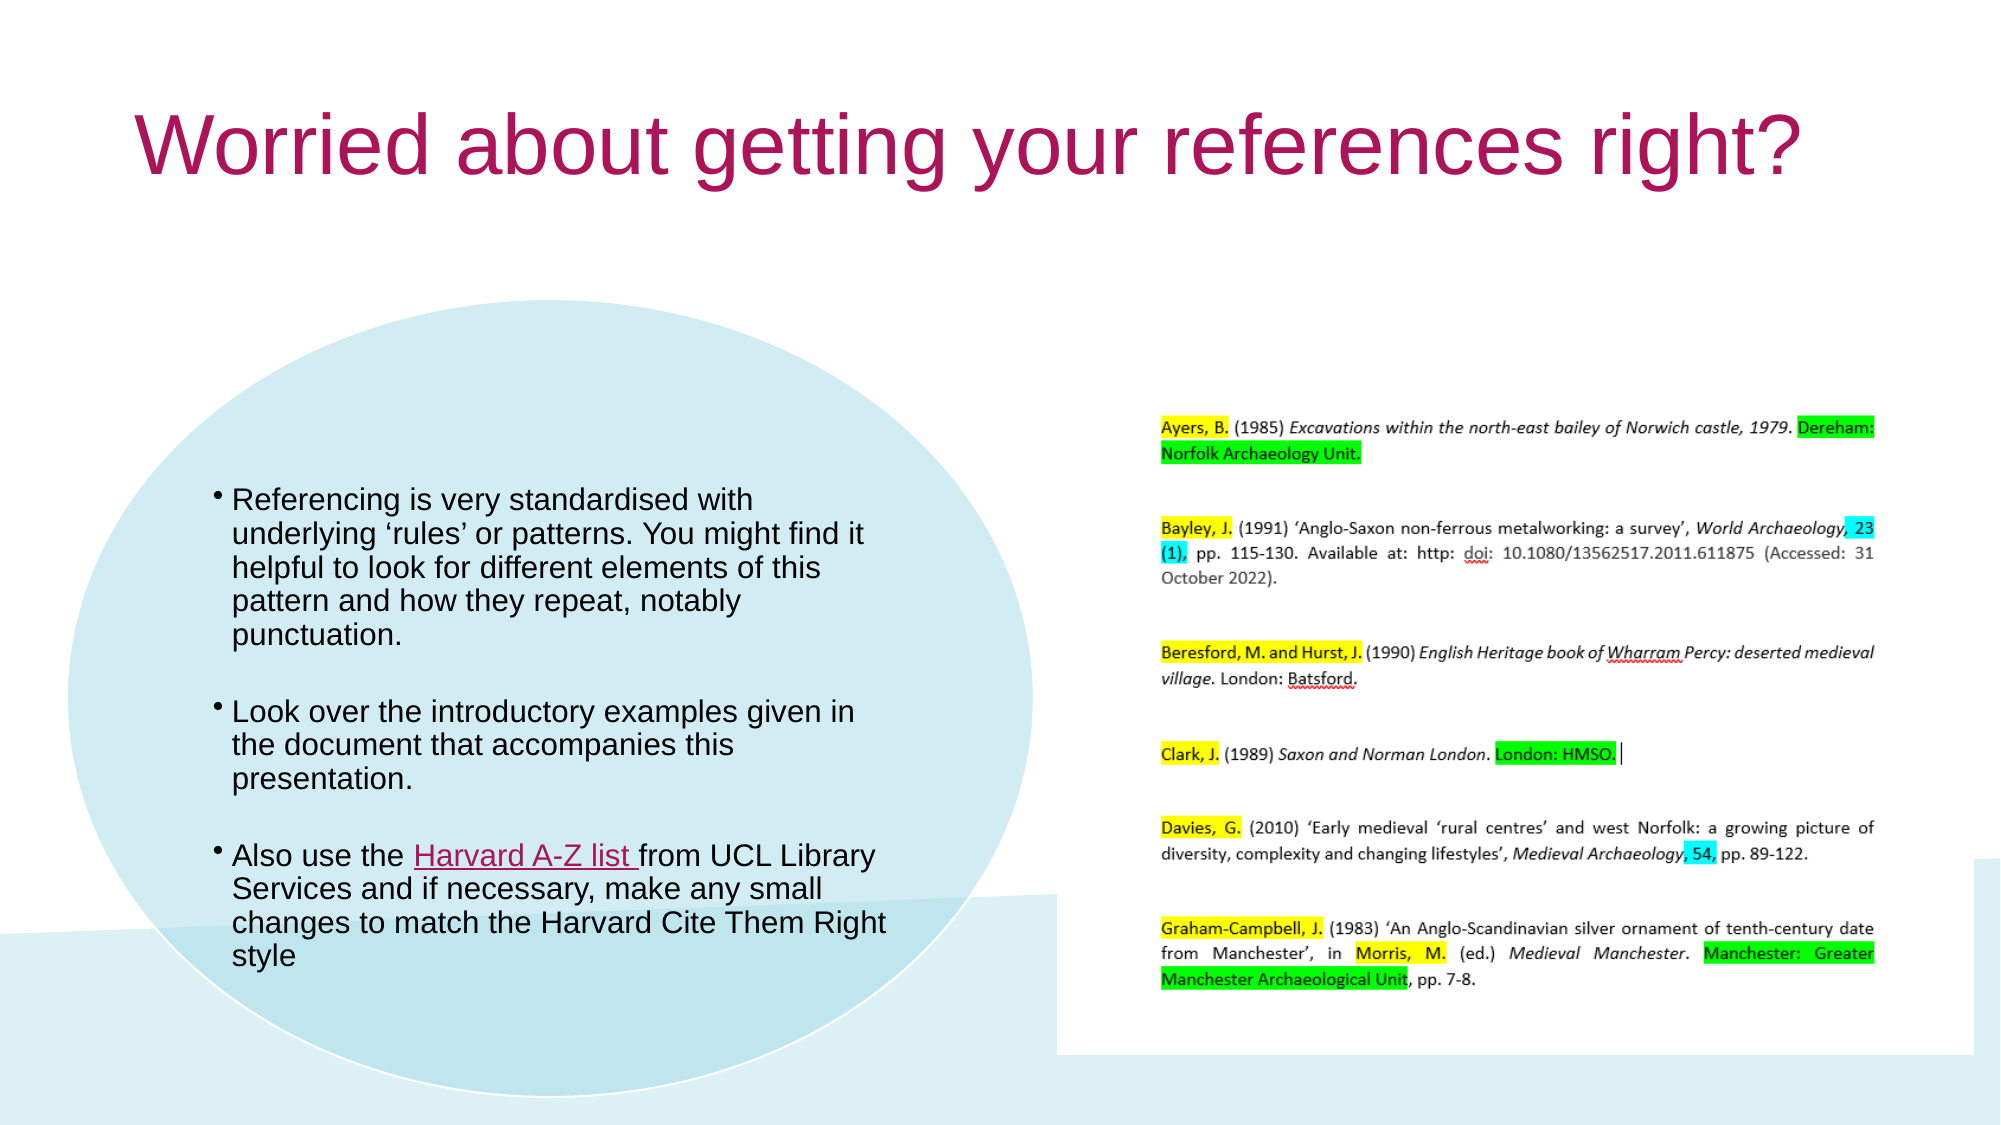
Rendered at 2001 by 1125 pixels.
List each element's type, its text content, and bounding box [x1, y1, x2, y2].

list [1057, 341, 1974, 1055]
title Worried about getting your references right? [119, 92, 1845, 243]
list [119, 299, 982, 1097]
